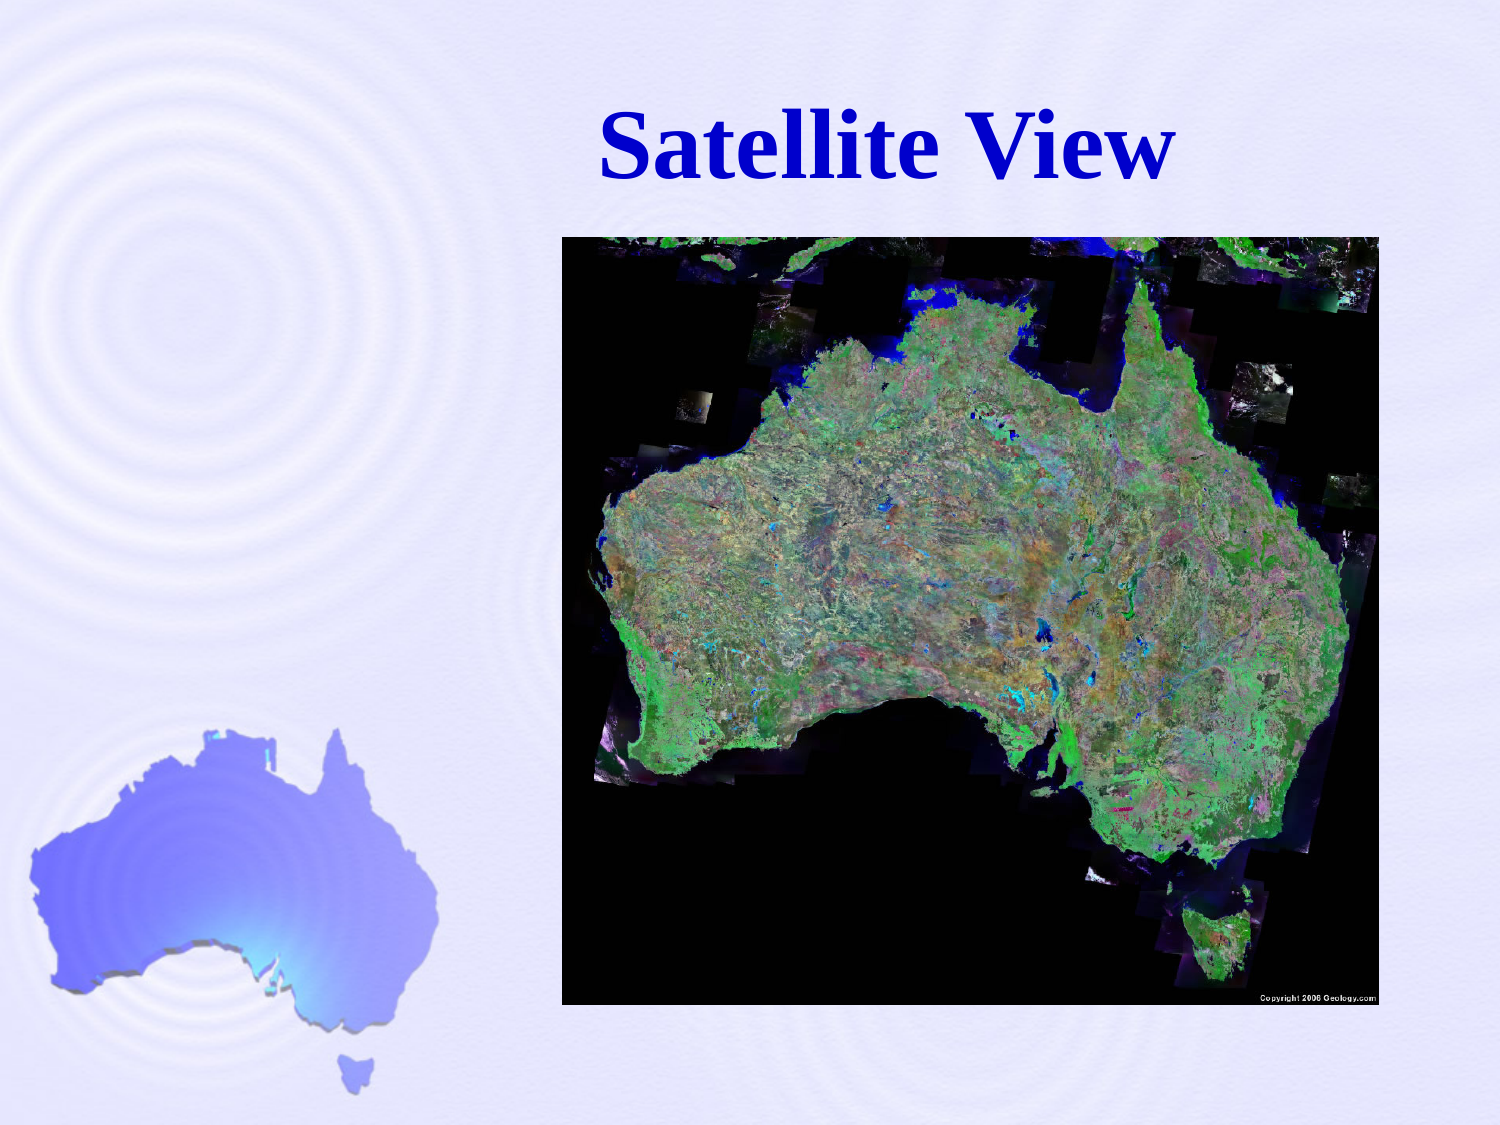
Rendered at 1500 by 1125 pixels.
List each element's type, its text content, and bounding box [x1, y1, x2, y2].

picture [0, 0, 1500, 1125]
title Satellite View [287, 45, 1488, 233]
